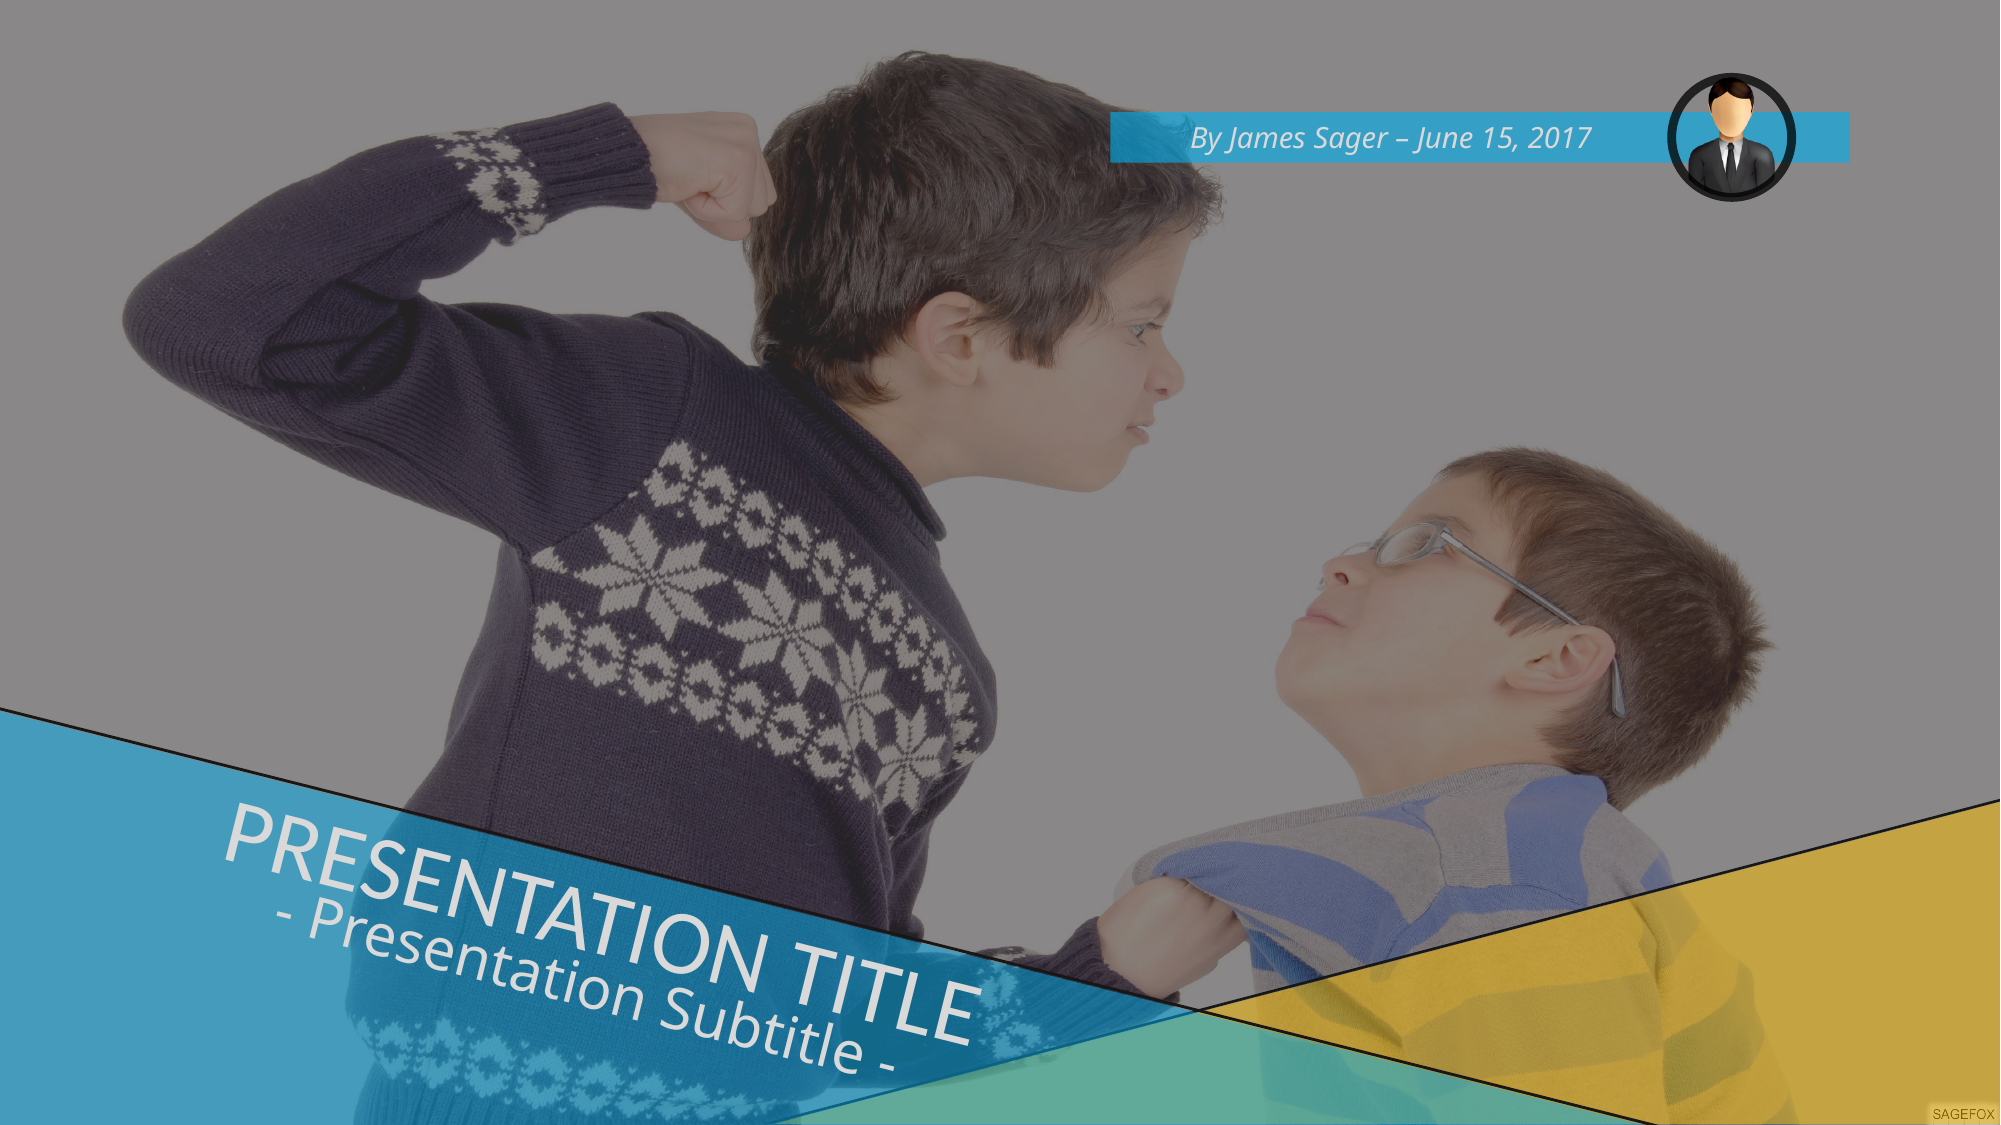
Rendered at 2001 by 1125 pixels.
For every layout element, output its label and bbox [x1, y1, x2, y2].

text_box [1110, 77, 1850, 198]
text_box [0, 707, 1659, 1125]
text_box [1659, 798, 2000, 1125]
